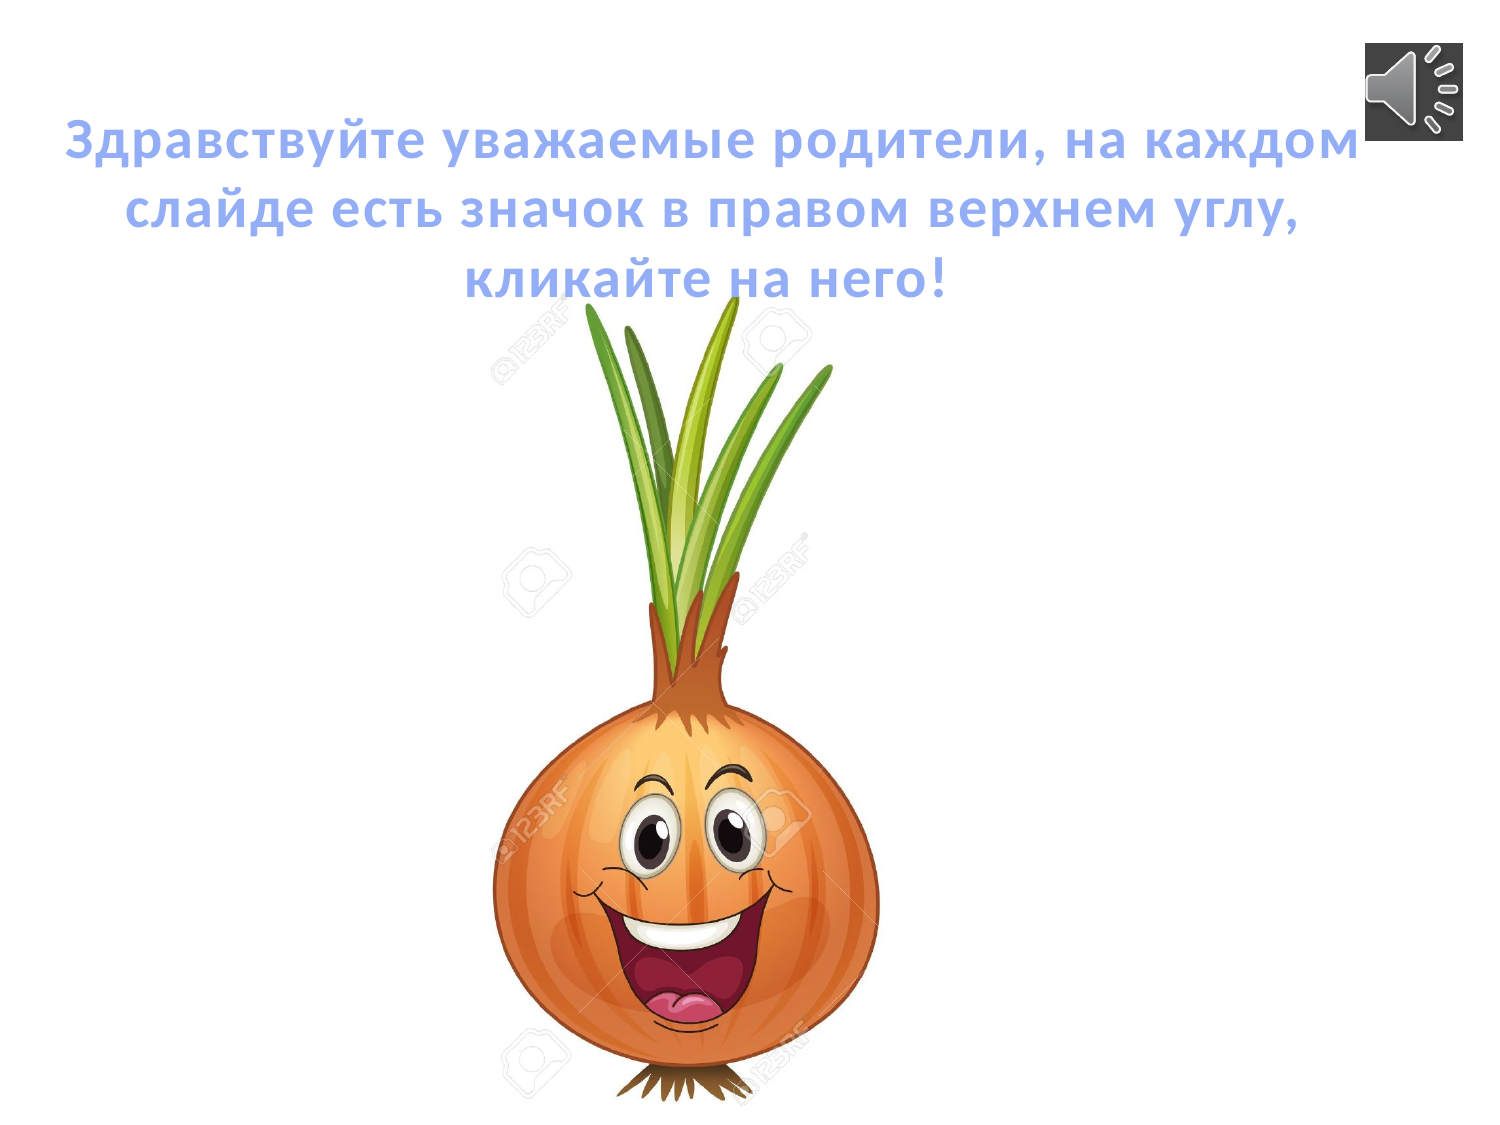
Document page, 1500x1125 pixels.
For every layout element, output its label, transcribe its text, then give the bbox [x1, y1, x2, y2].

text_box Здравствуйте уважаемые родители, на каждом слайде есть значок в правом верхнем углу, кликайте на него! [41, 92, 1388, 318]
picture [1363, 41, 1465, 143]
picture [466, 272, 904, 1123]
